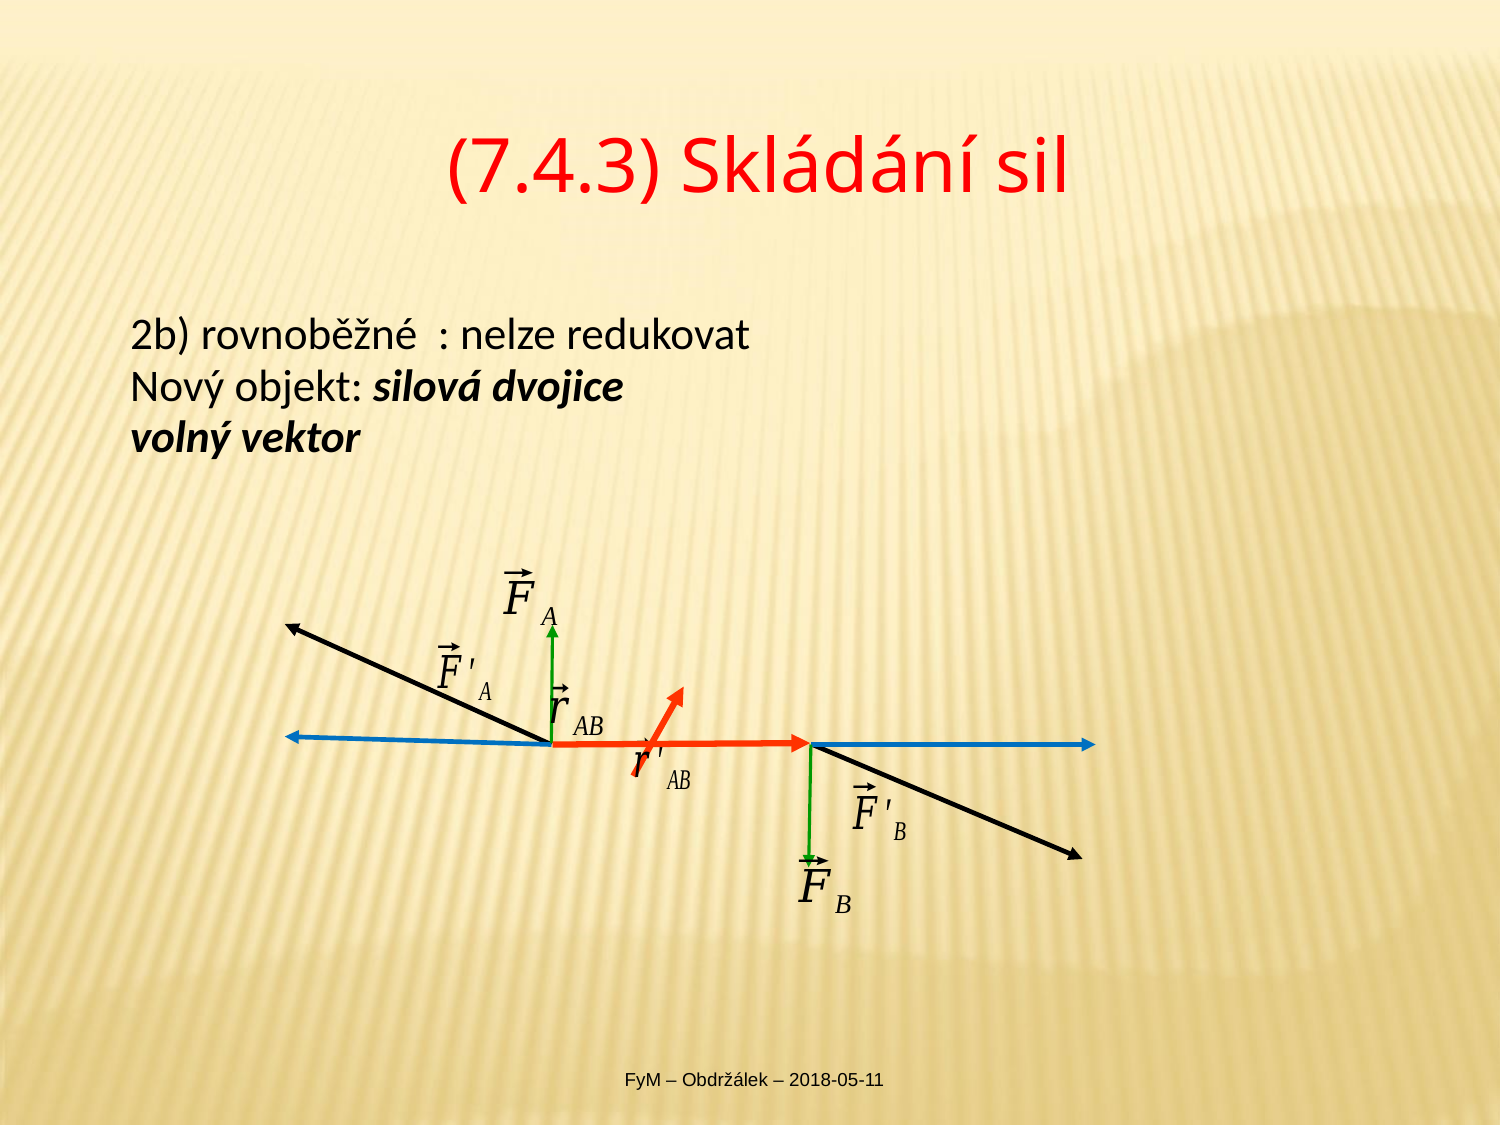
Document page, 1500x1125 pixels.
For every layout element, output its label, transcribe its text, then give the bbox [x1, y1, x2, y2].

picture [0, 0, 1500, 1125]
title (7.4.3) Skládání sil [103, 59, 1397, 278]
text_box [284, 736, 552, 745]
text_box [284, 624, 551, 736]
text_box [633, 745, 684, 777]
footer FyM – Obdržálek – 2018-05-11 [501, 1049, 1008, 1110]
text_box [633, 686, 684, 743]
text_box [812, 745, 1083, 859]
